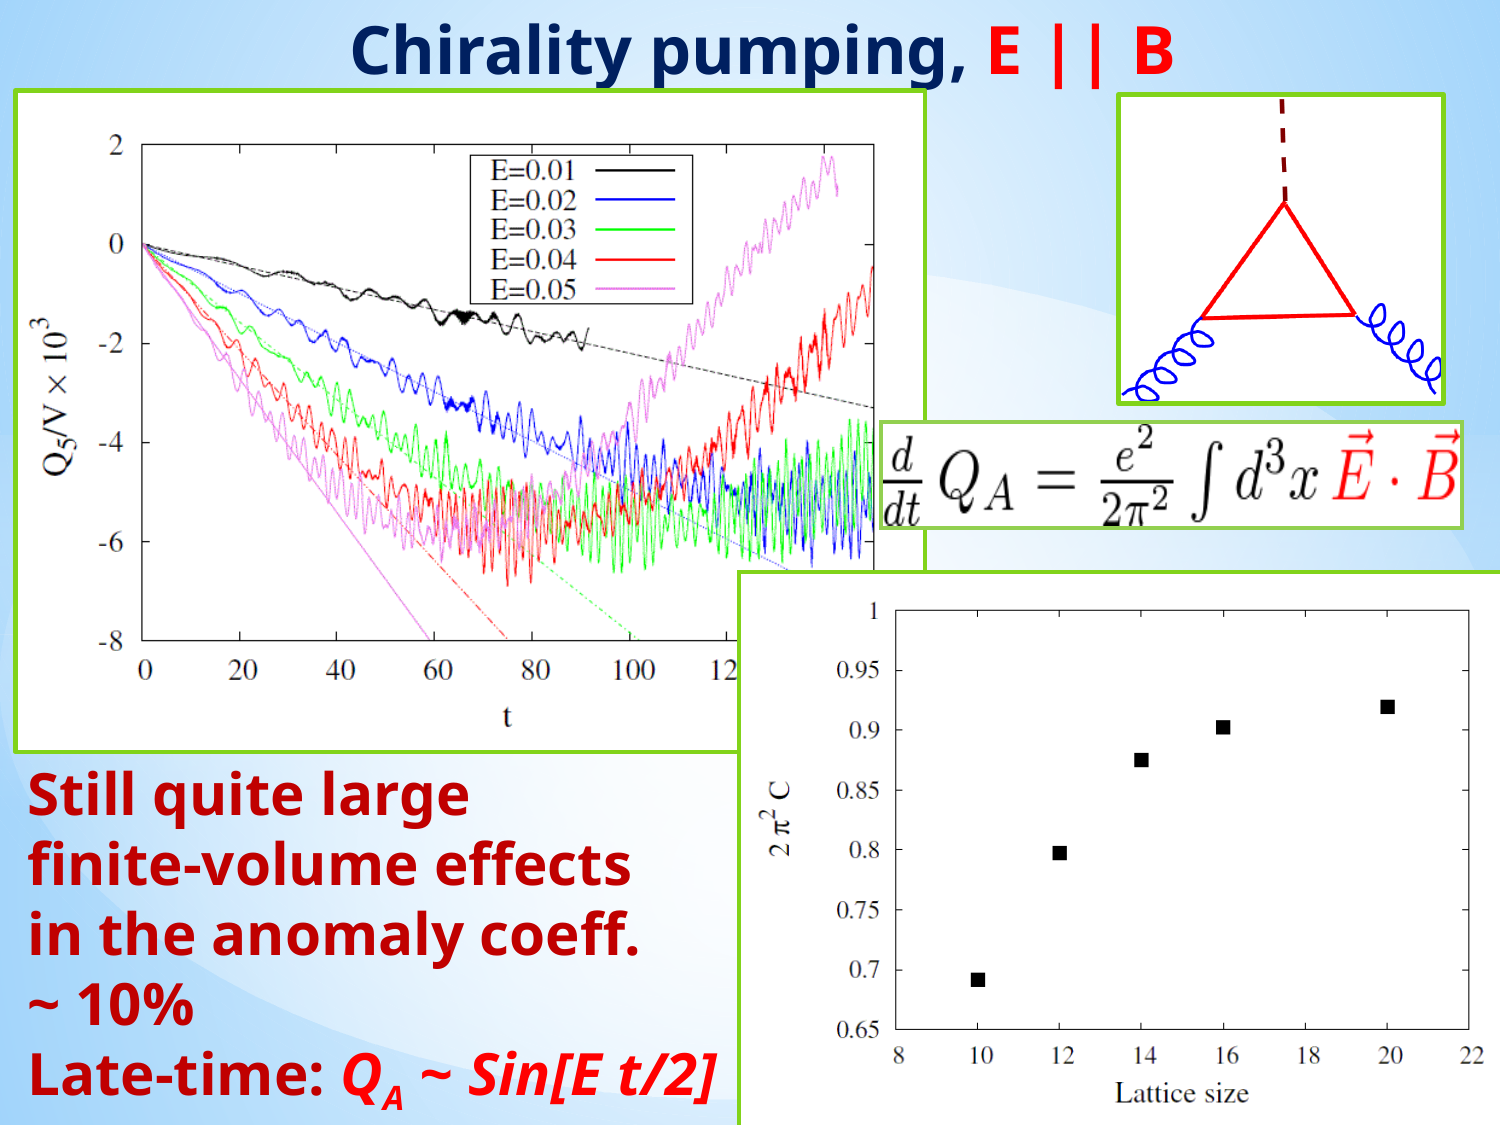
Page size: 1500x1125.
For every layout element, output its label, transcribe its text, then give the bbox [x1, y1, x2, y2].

text_box Chirality pumping, E || B [0, 0, 1500, 126]
text_box Still quite large finite-volume effects in the anomaly coeff. ~ 10% Late-time: QA ~ Sin[E t/2] [12, 751, 735, 1125]
picture [17, 92, 1500, 1125]
picture [1120, 96, 1442, 402]
